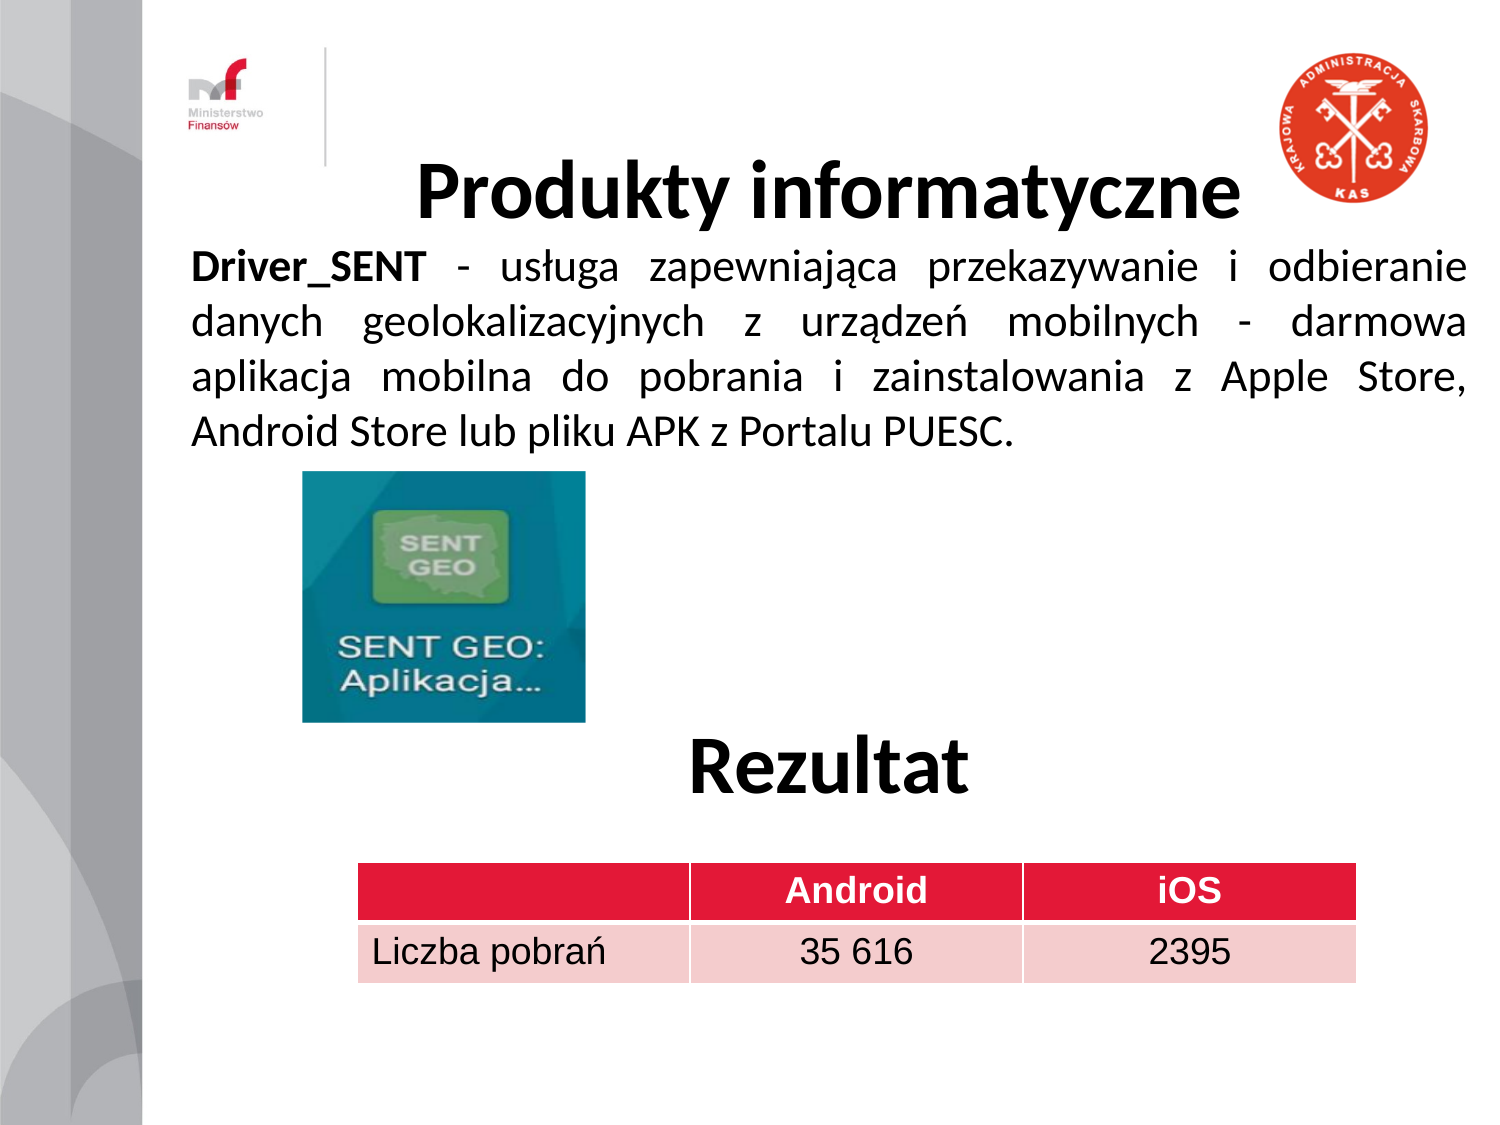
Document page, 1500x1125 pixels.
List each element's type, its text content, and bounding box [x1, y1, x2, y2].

table_cell 35 616 [691, 925, 1022, 983]
table_cell 2395 [1024, 925, 1356, 983]
table_header iOS [1024, 863, 1356, 920]
text_box Produkty informatyczne Driver_SENT - usługa zapewniająca przekazywanie i odbieranie danych geolokalizacyjnych z urządzeń mobilnych - darmowa aplikacja mobilna do pobrania i zainstalowania z Apple Store, Android Store lub pliku APK z Portalu PUESC. Rezultat [176, 128, 1484, 878]
picture [0, 0, 1500, 1125]
table_header [358, 863, 689, 920]
table_cell Liczba pobrań [358, 925, 689, 983]
table_header Android [691, 863, 1022, 920]
